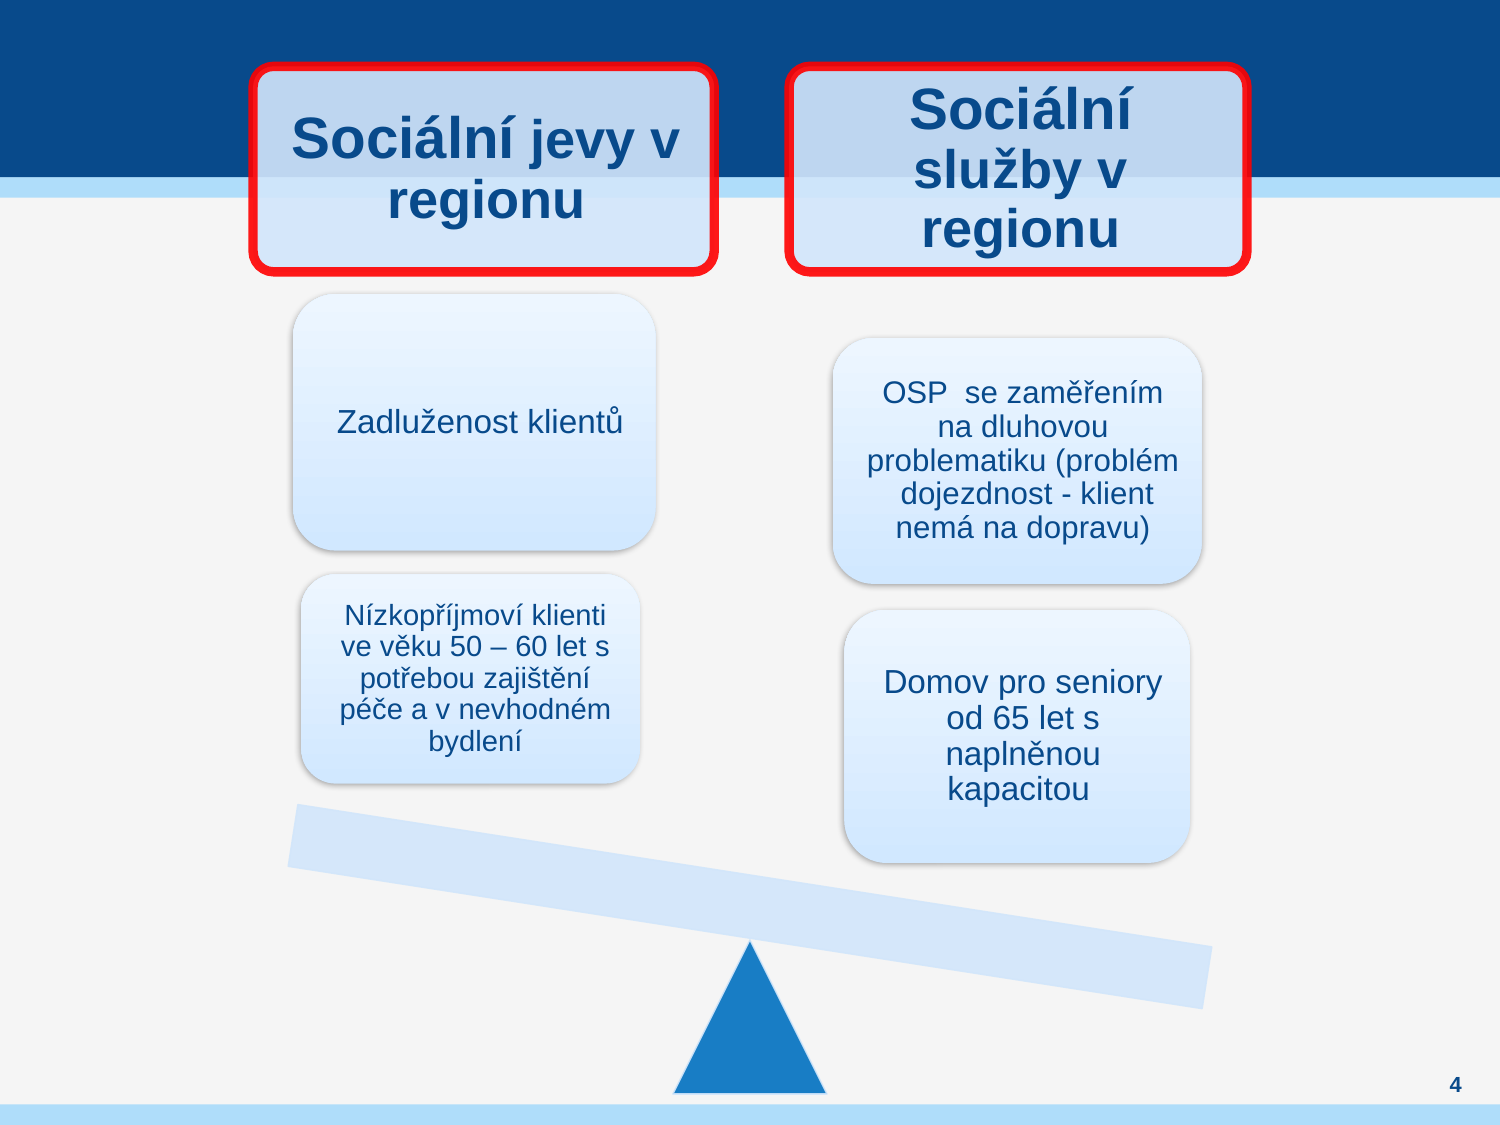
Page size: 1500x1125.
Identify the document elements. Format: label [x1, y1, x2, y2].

list [0, 66, 1500, 1095]
